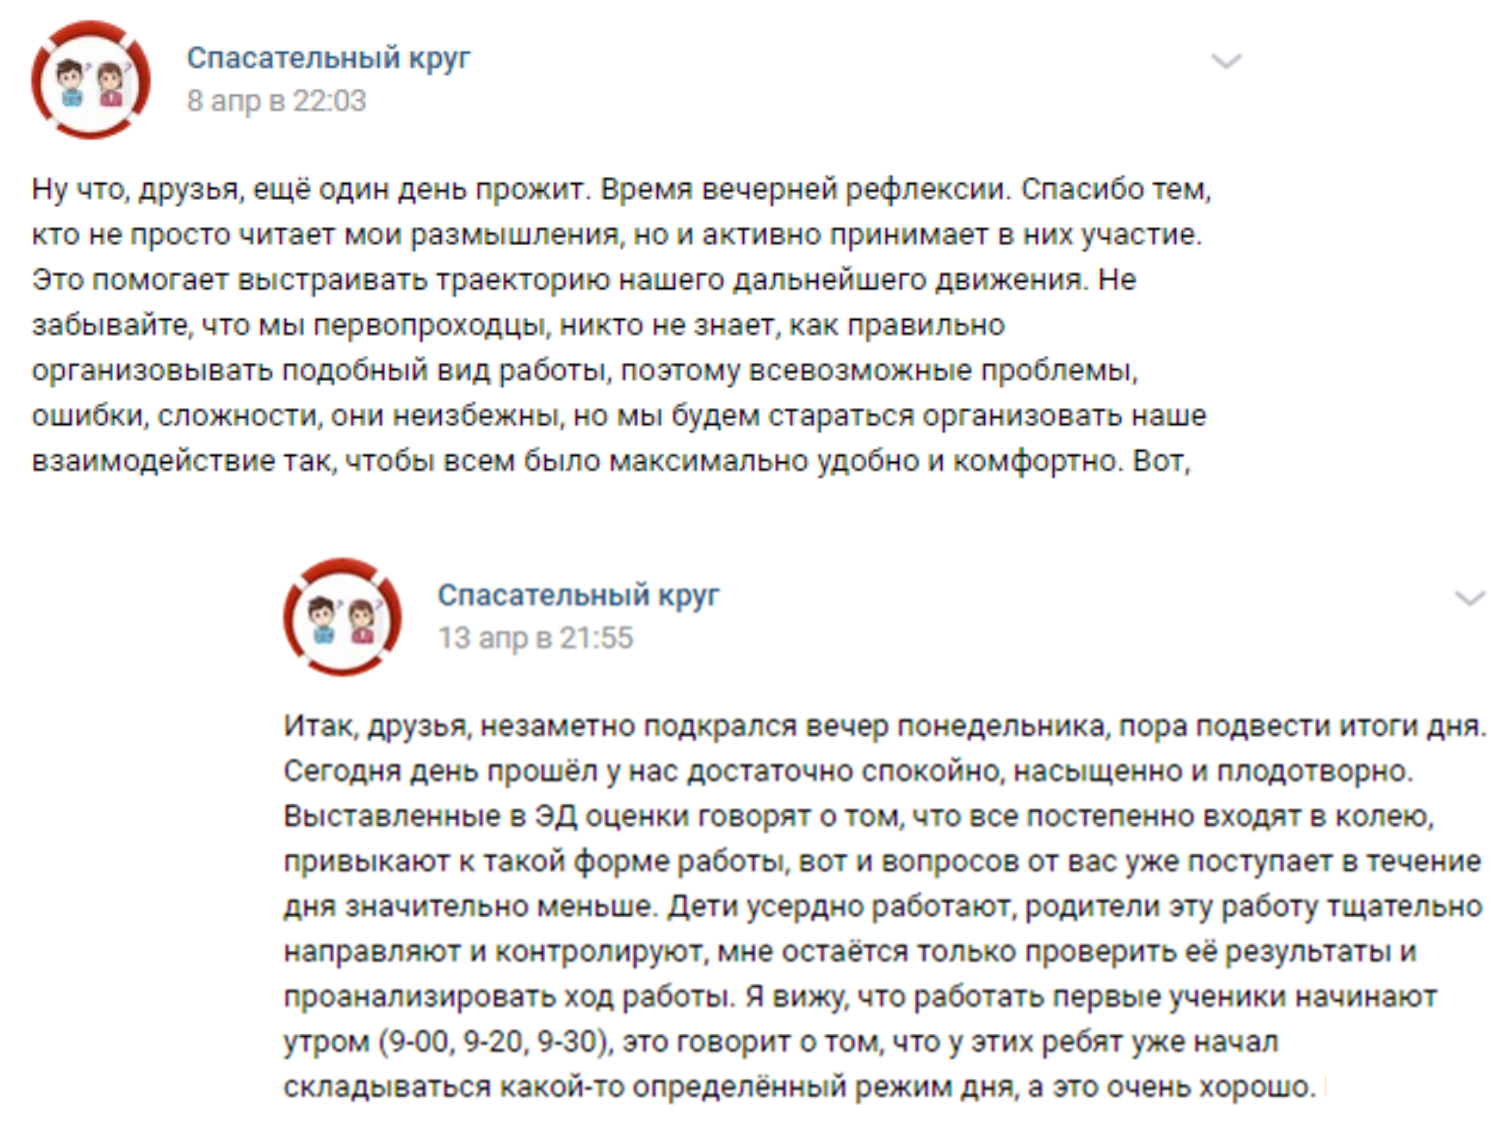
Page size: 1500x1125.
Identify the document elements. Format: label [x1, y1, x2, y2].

picture [1, 1, 1275, 494]
picture [259, 543, 1500, 1119]
